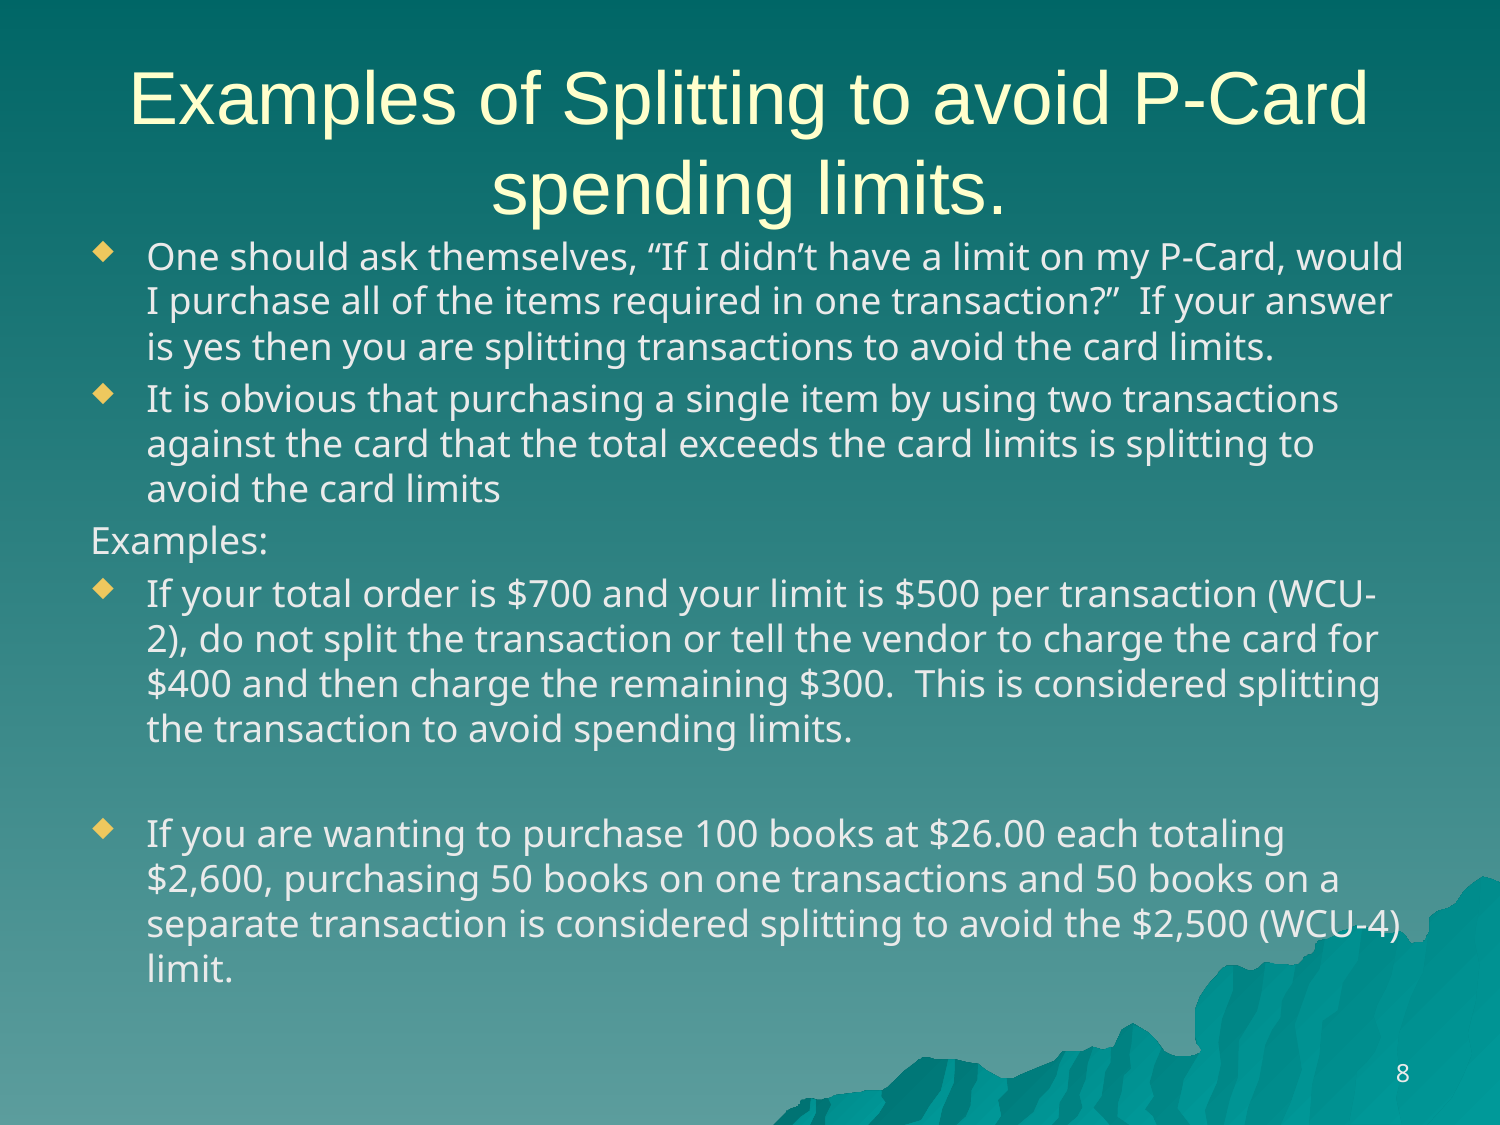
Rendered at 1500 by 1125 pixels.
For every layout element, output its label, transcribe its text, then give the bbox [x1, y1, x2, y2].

title Examples of Splitting to avoid P-Card spending limits. [74, 45, 1426, 224]
slide_number 8 [1074, 1023, 1426, 1100]
list One should ask themselves, “If I didn’t have a limit on my P-Card, would I purchase all of the items required in one transaction?” If your answer is yes then you are splitting transactions to avoid the card limits. It is obvious that purchasing a single item by using two transactions against the card that the total exceeds the card limits is splitting to avoid the card limits Examples: If your total order is $700 and your limit is $500 per transaction (WCU-2), do not split the transaction or tell the vendor to charge the card for $400 and then charge the remaining $300. This is considered splitting the transaction to avoid spending limits. If you are wanting to purchase 100 books at $26.00 each totaling $2,600, purchasing 50 books on one transactions and 50 books on a separate transaction is considered splitting to avoid the $2,500 (WCU-4) limit. [74, 224, 1426, 1125]
